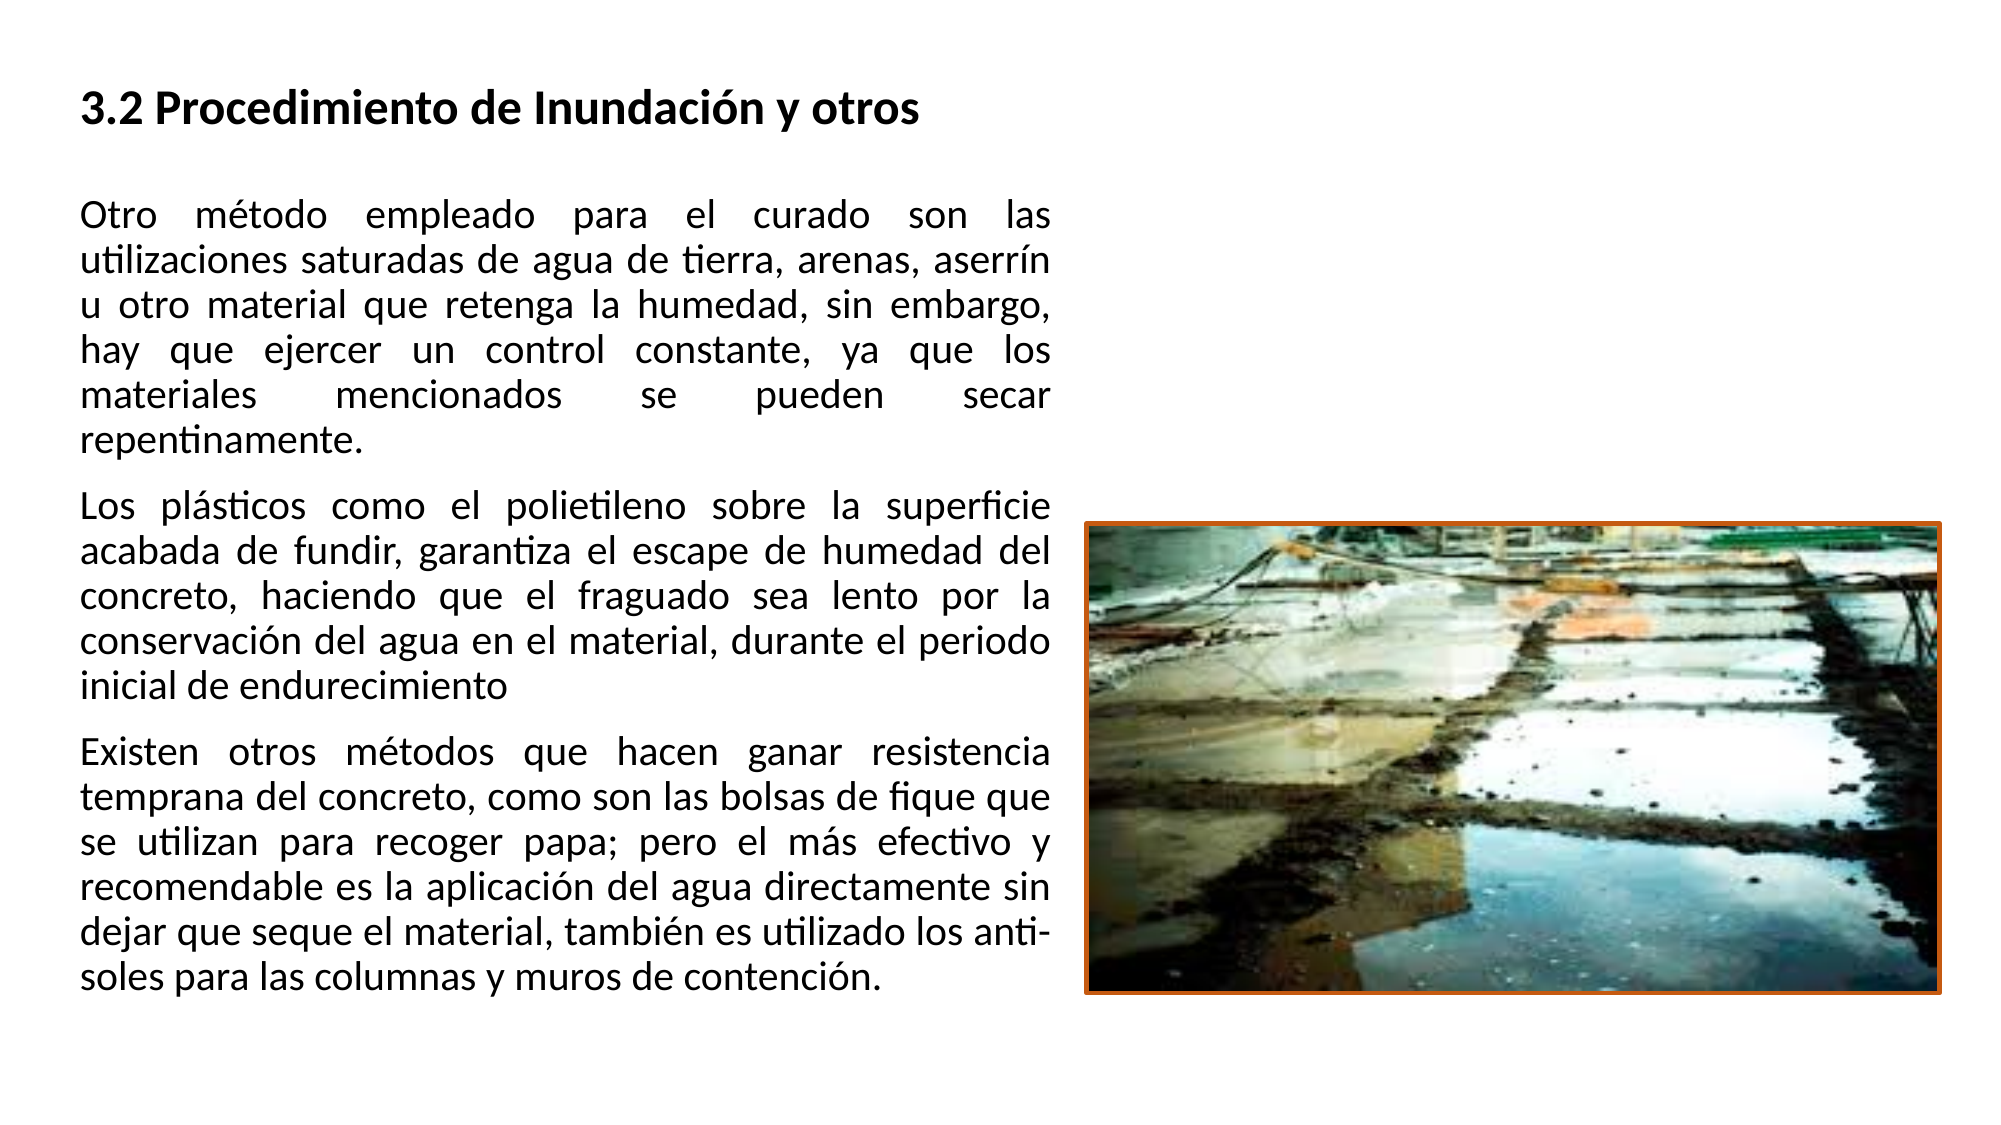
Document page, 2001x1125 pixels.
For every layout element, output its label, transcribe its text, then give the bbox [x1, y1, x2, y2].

title 3.2 Procedimiento de Inundación y otros [64, 61, 1052, 143]
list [1088, 525, 1937, 991]
list Otro método empleado para el curado son las utilizaciones saturadas de agua de tierra, arenas, aserrín u otro material que retenga la humedad, sin embargo, hay que ejercer un control constante, ya que los materiales mencionados se pueden secar repentinamente. Los plásticos como el polietileno sobre la superficie acabada de fundir, garantiza el escape de humedad del concreto, haciendo que el fraguado sea lento por la conservación del agua en el material, durante el periodo inicial de endurecimiento Existen otros métodos que hacen ganar resistencia temprana del concreto, como son las bolsas de fique que se utilizan para recoger papa; pero el más efectivo y recomendable es la aplicación del agua directamente sin dejar que seque el material, también es utilizado los anti-soles para las columnas y muros de contención. [64, 185, 1067, 1034]
